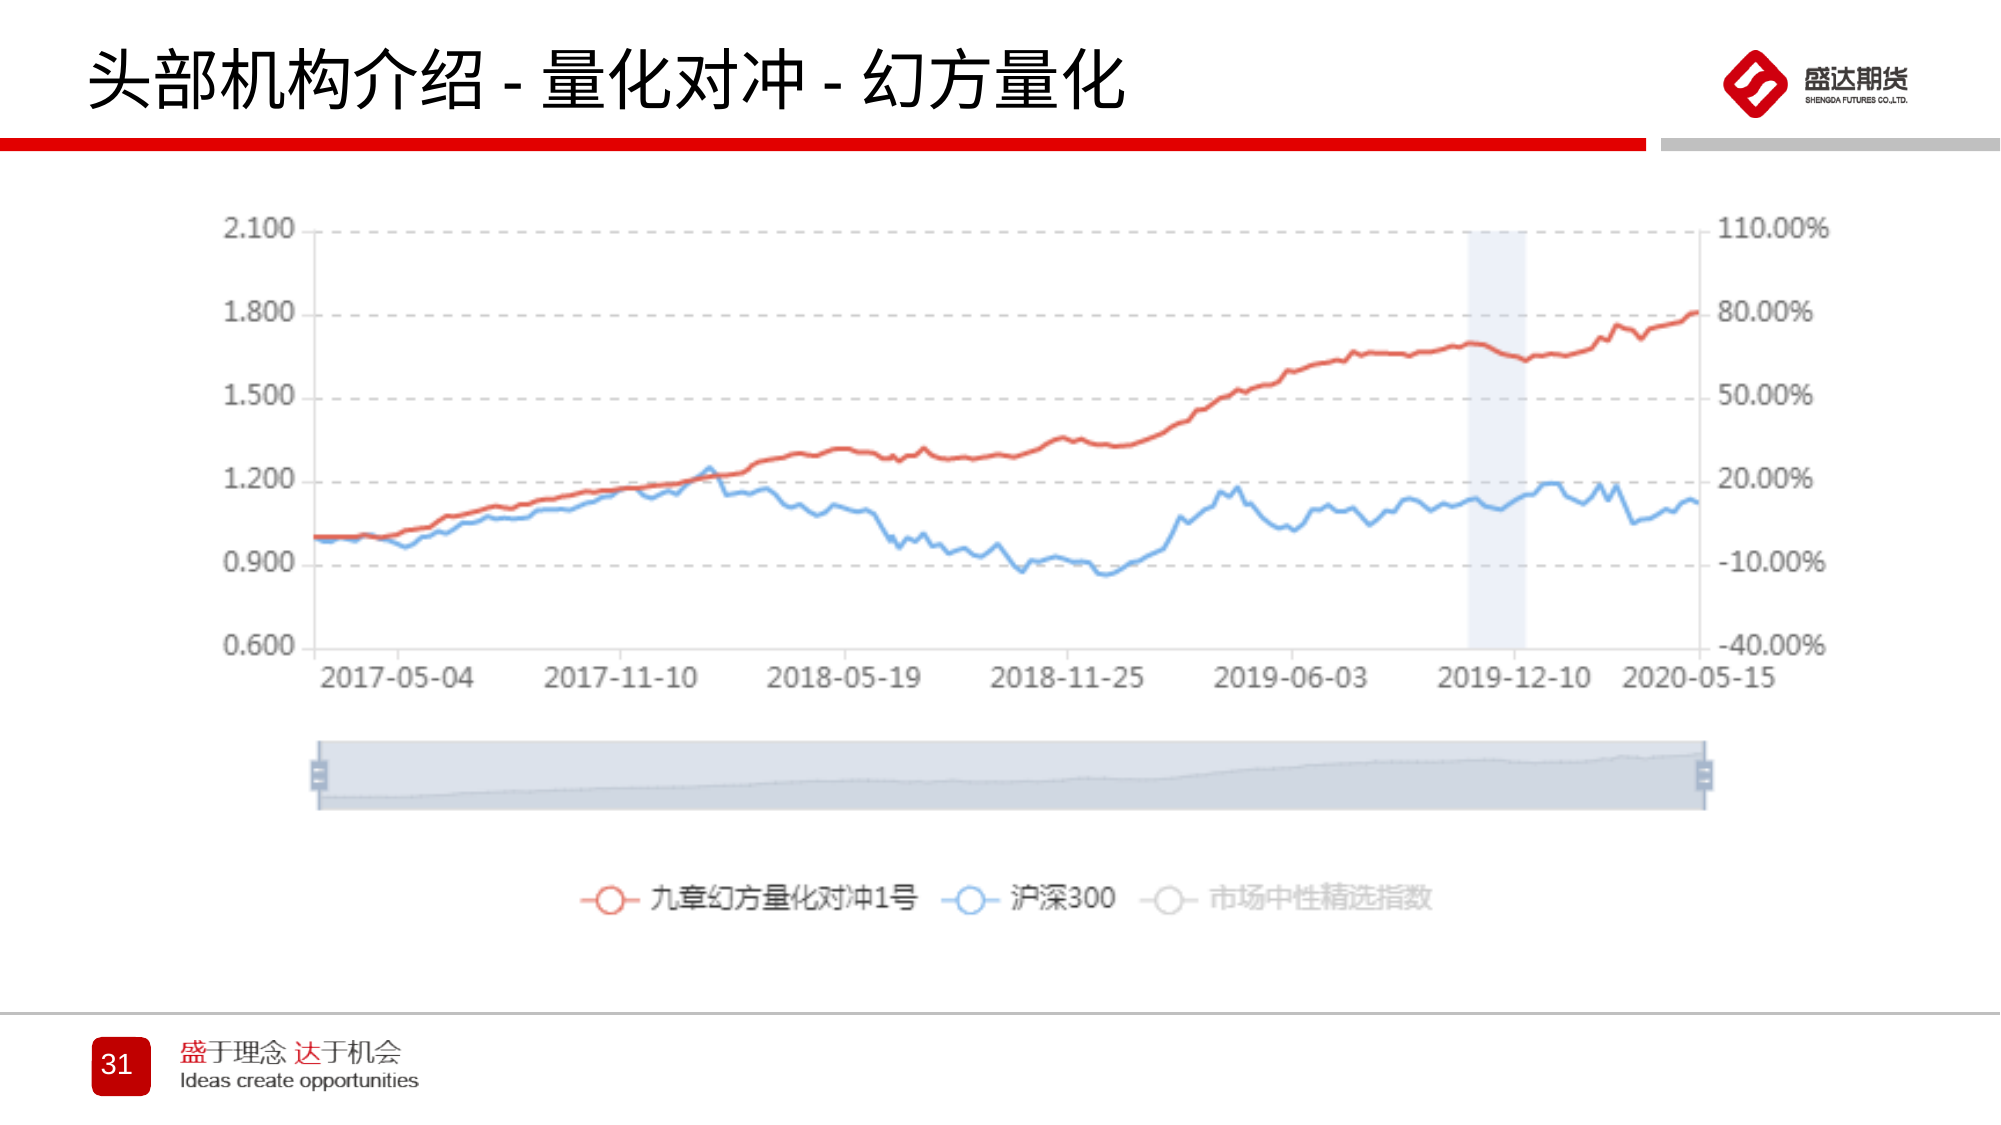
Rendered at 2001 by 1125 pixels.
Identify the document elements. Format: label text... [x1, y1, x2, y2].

picture [1722, 50, 1918, 118]
picture [180, 1040, 419, 1093]
title 头部机构介绍-量化对冲-幻方量化 [71, 18, 1722, 127]
picture [189, 183, 1843, 950]
